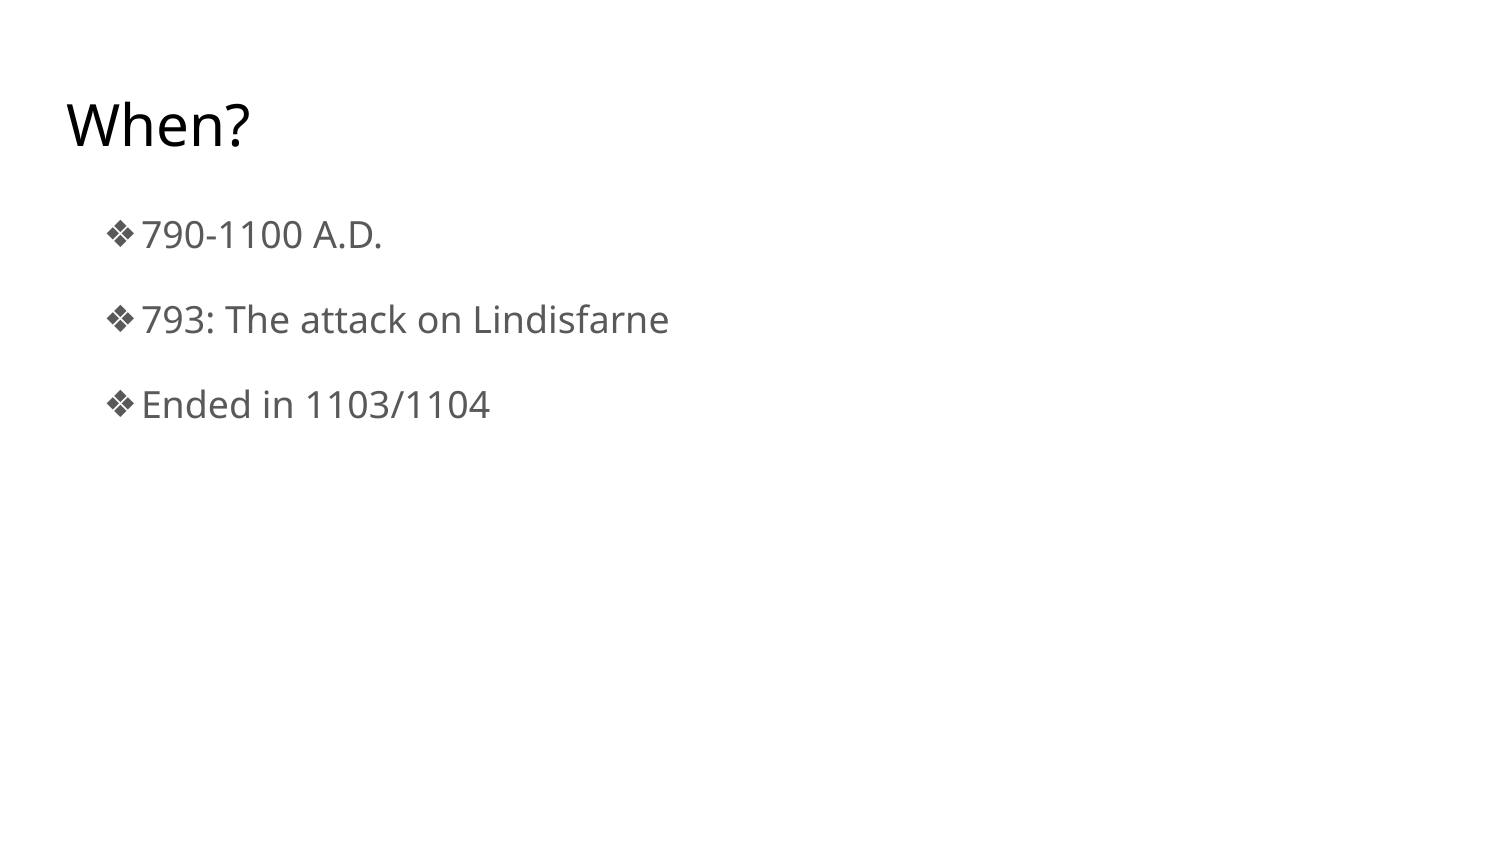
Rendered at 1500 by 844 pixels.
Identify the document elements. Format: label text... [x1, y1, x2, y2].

list 790-1100 A.D. 793: The attack on Lindisfarne Ended in 1103/1104 [51, 189, 1449, 750]
title When? [51, 72, 1449, 167]
